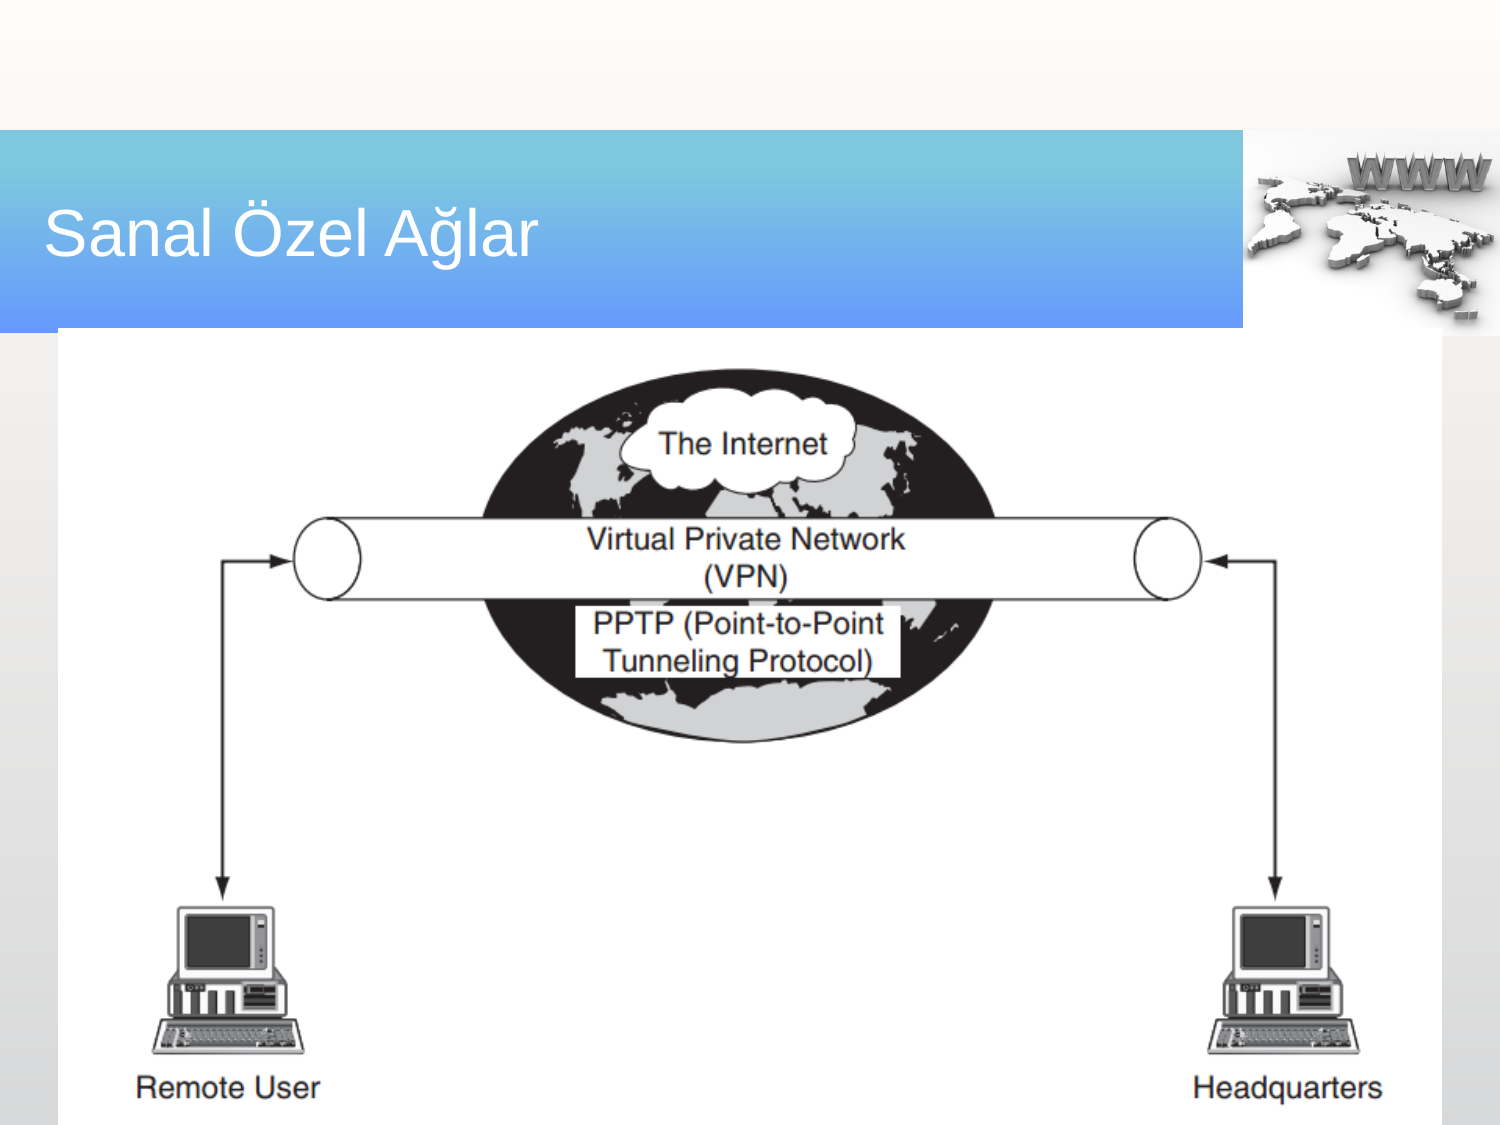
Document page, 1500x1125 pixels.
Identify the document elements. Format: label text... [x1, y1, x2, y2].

title Sanal Özel Ağlar [29, 136, 1235, 324]
picture [58, 130, 1500, 1125]
